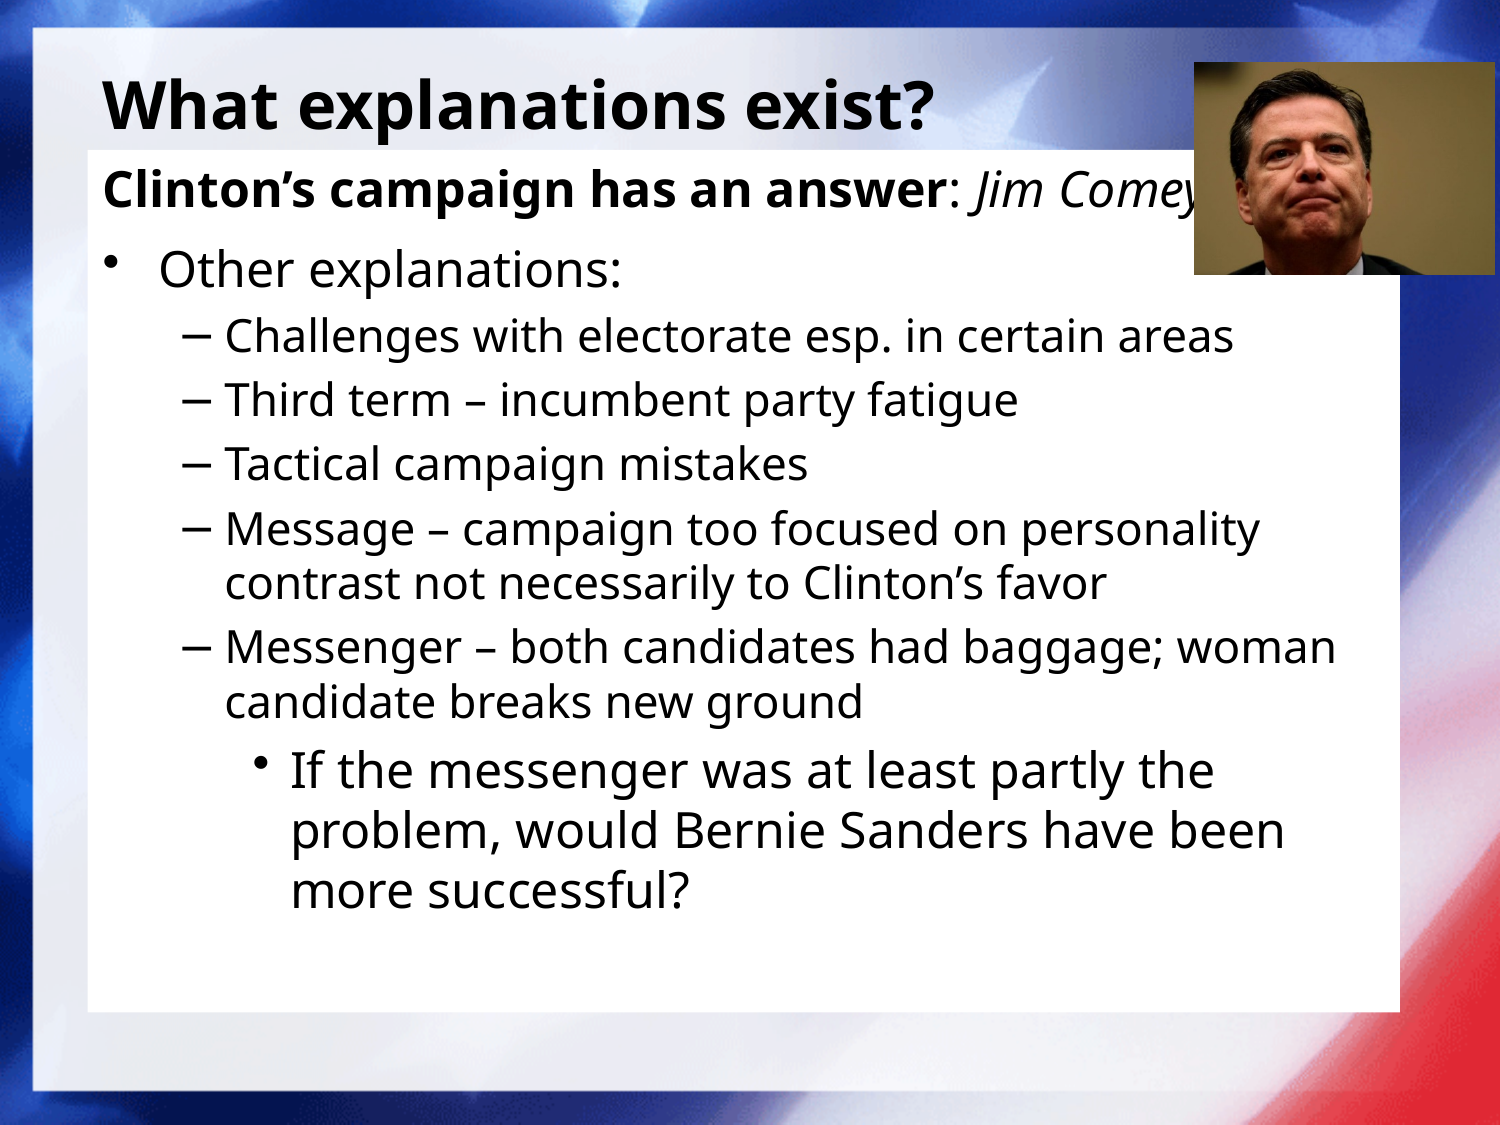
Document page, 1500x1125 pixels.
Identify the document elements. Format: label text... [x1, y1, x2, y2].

picture [0, 0, 1500, 1125]
title What explanations exist? [87, 62, 1192, 149]
list Clinton’s campaign has an answer: Jim Comey! Other explanations: Challenges with electorate esp. in certain areas Third term – incumbent party fatigue Tactical campaign mistakes Message – campaign too focused on personality contrast not necessarily to Clinton’s favor Messenger – both candidates had baggage; woman candidate breaks new ground If the messenger was at least partly the problem, would Bernie Sanders have been more successful? [87, 149, 1400, 1013]
